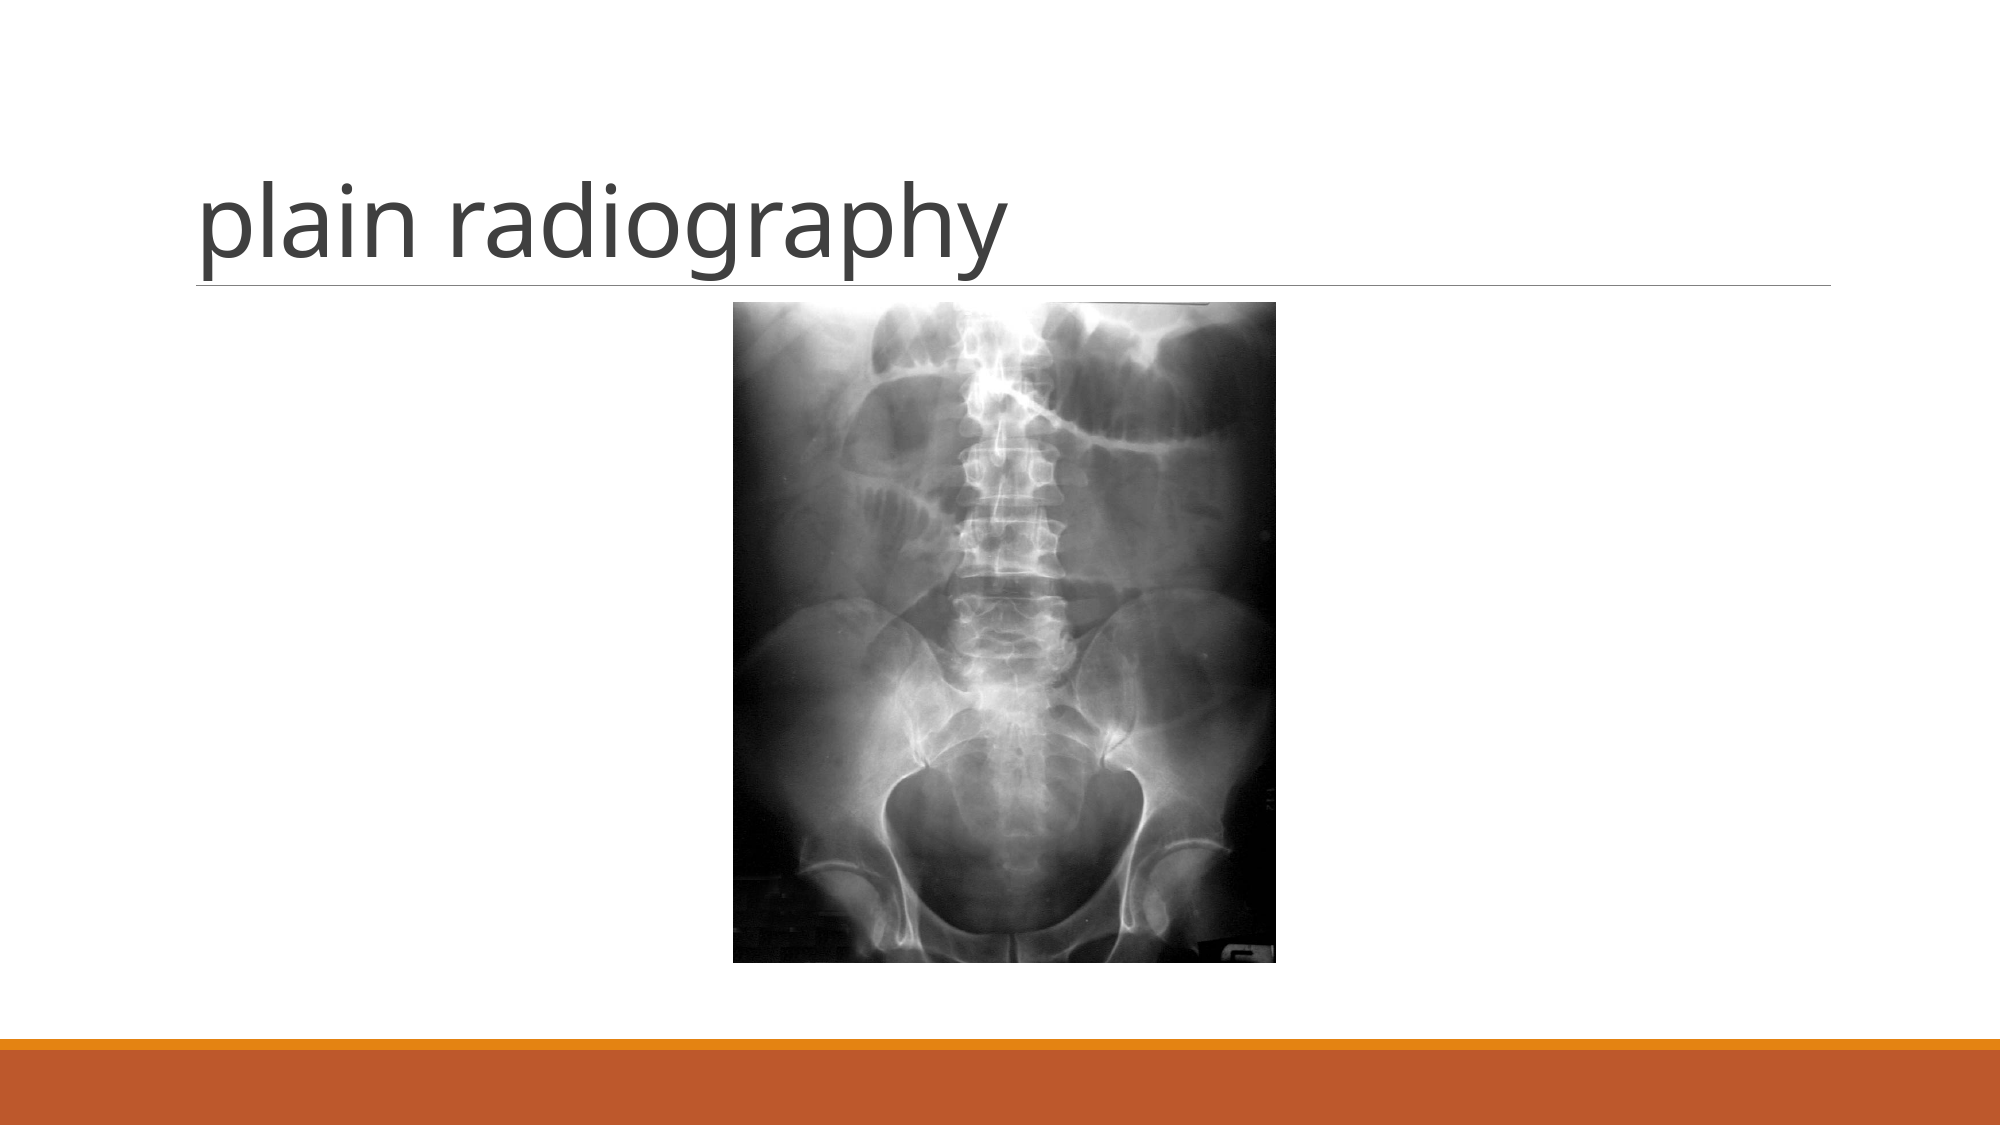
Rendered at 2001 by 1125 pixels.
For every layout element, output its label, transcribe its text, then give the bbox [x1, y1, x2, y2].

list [733, 302, 1277, 964]
title plain radiography [180, 47, 1830, 285]
